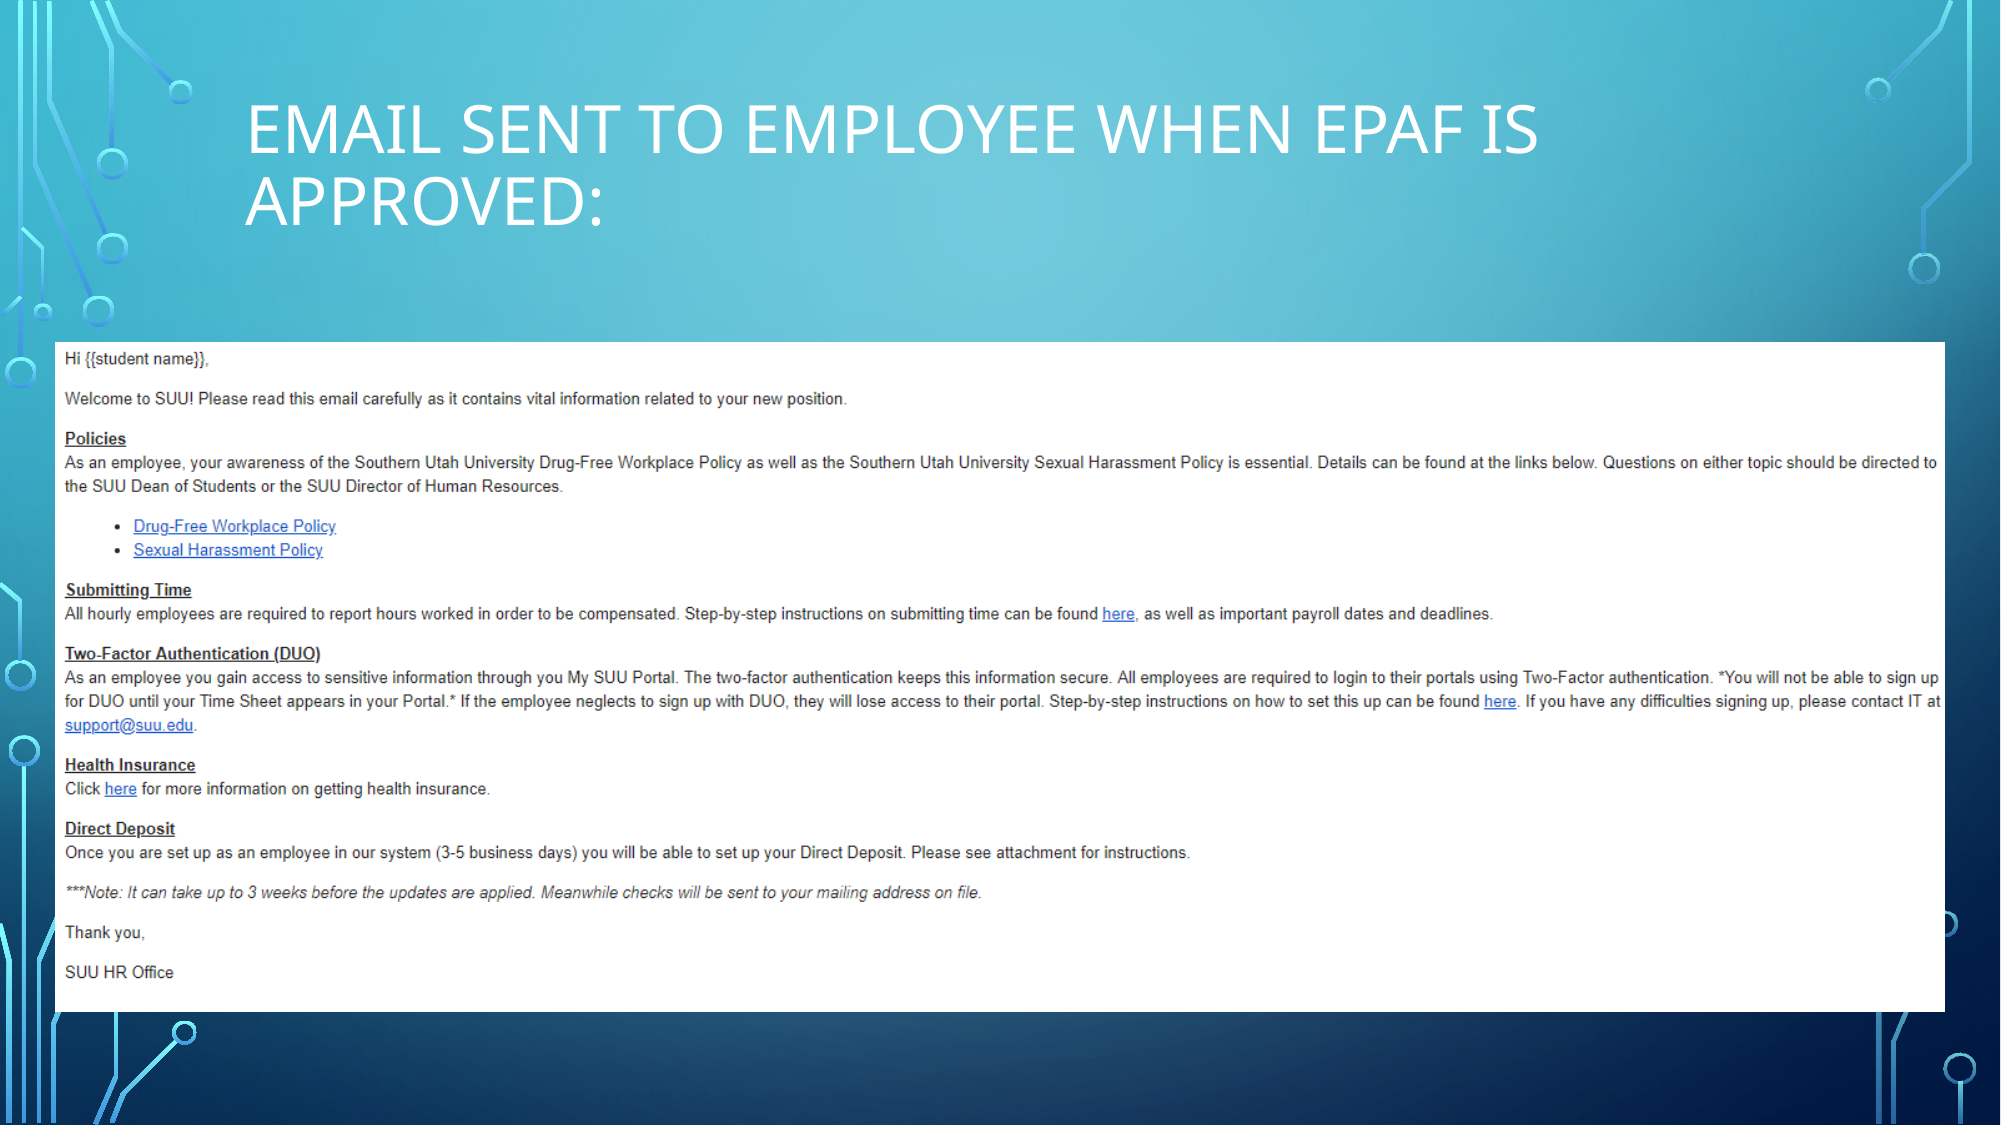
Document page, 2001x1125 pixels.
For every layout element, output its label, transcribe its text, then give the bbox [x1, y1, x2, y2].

title Email sent to employee when epaf is approved: [230, 81, 1770, 281]
picture [55, 342, 1945, 1012]
